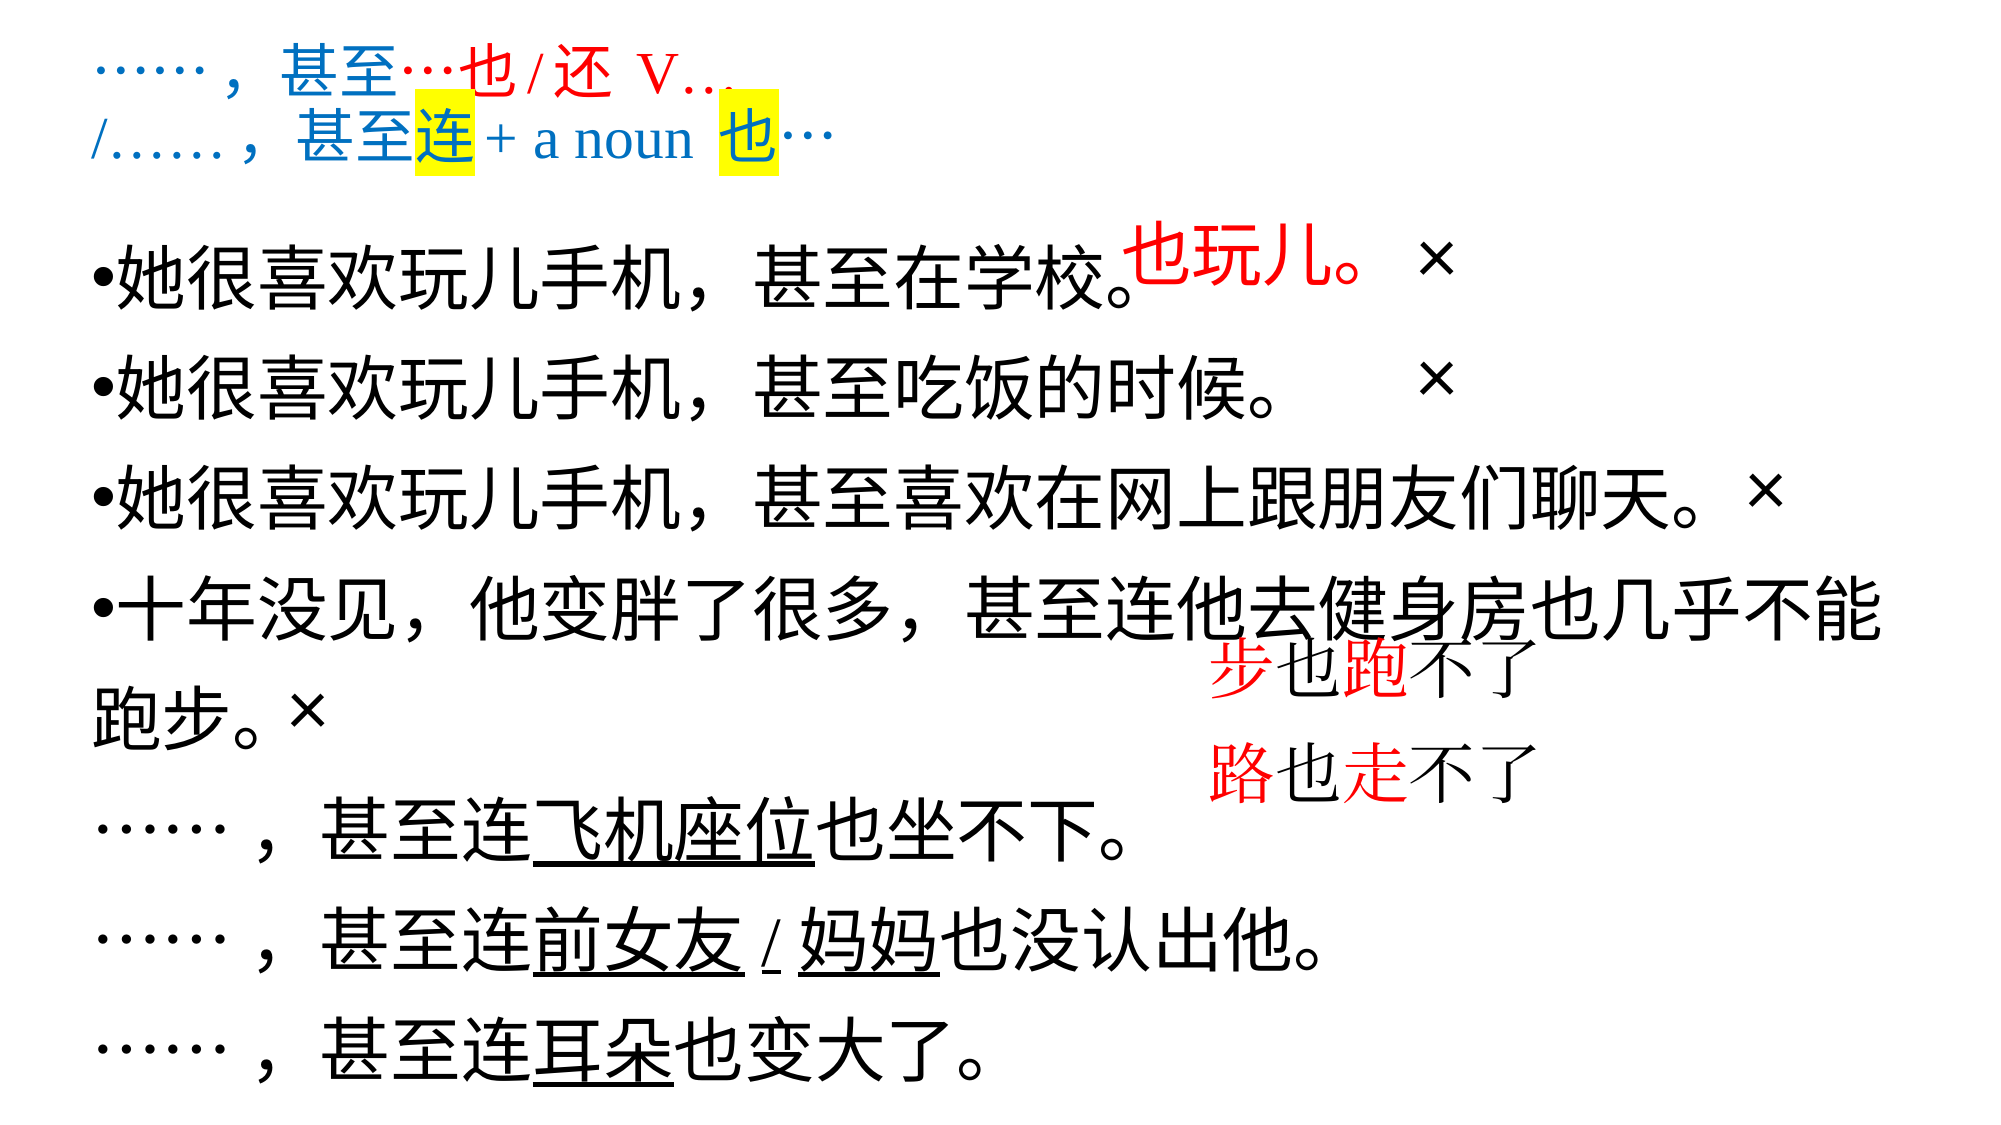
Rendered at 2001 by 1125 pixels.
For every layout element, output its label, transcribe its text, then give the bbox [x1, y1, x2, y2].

title ……，甚至…也/还 V… /……，甚至连+ a noun 也… [76, 34, 1801, 180]
text_box 步也跑不了 [1193, 619, 1558, 715]
text_box × [1731, 428, 1801, 539]
text_box × [1402, 317, 1472, 428]
text_box × [273, 649, 343, 759]
text_box × [1402, 197, 1472, 307]
list 她很喜欢玩儿手机，甚至在学校。 她很喜欢玩儿手机，甚至吃饭的时候。 她很喜欢玩儿手机，甚至喜欢在网上跟朋友们聊天。 十年没见，他变胖了很多，甚至连他去健身房也几乎不能跑步。 ……，甚至连飞机座位也坐不下。 ……，甚至连前女友/妈妈也没认出他。 ……，甚至连耳朵也变大了。 [76, 200, 1948, 1098]
text_box 也玩儿。 [1106, 202, 1402, 302]
text_box 路也走不了 [1193, 724, 1558, 820]
